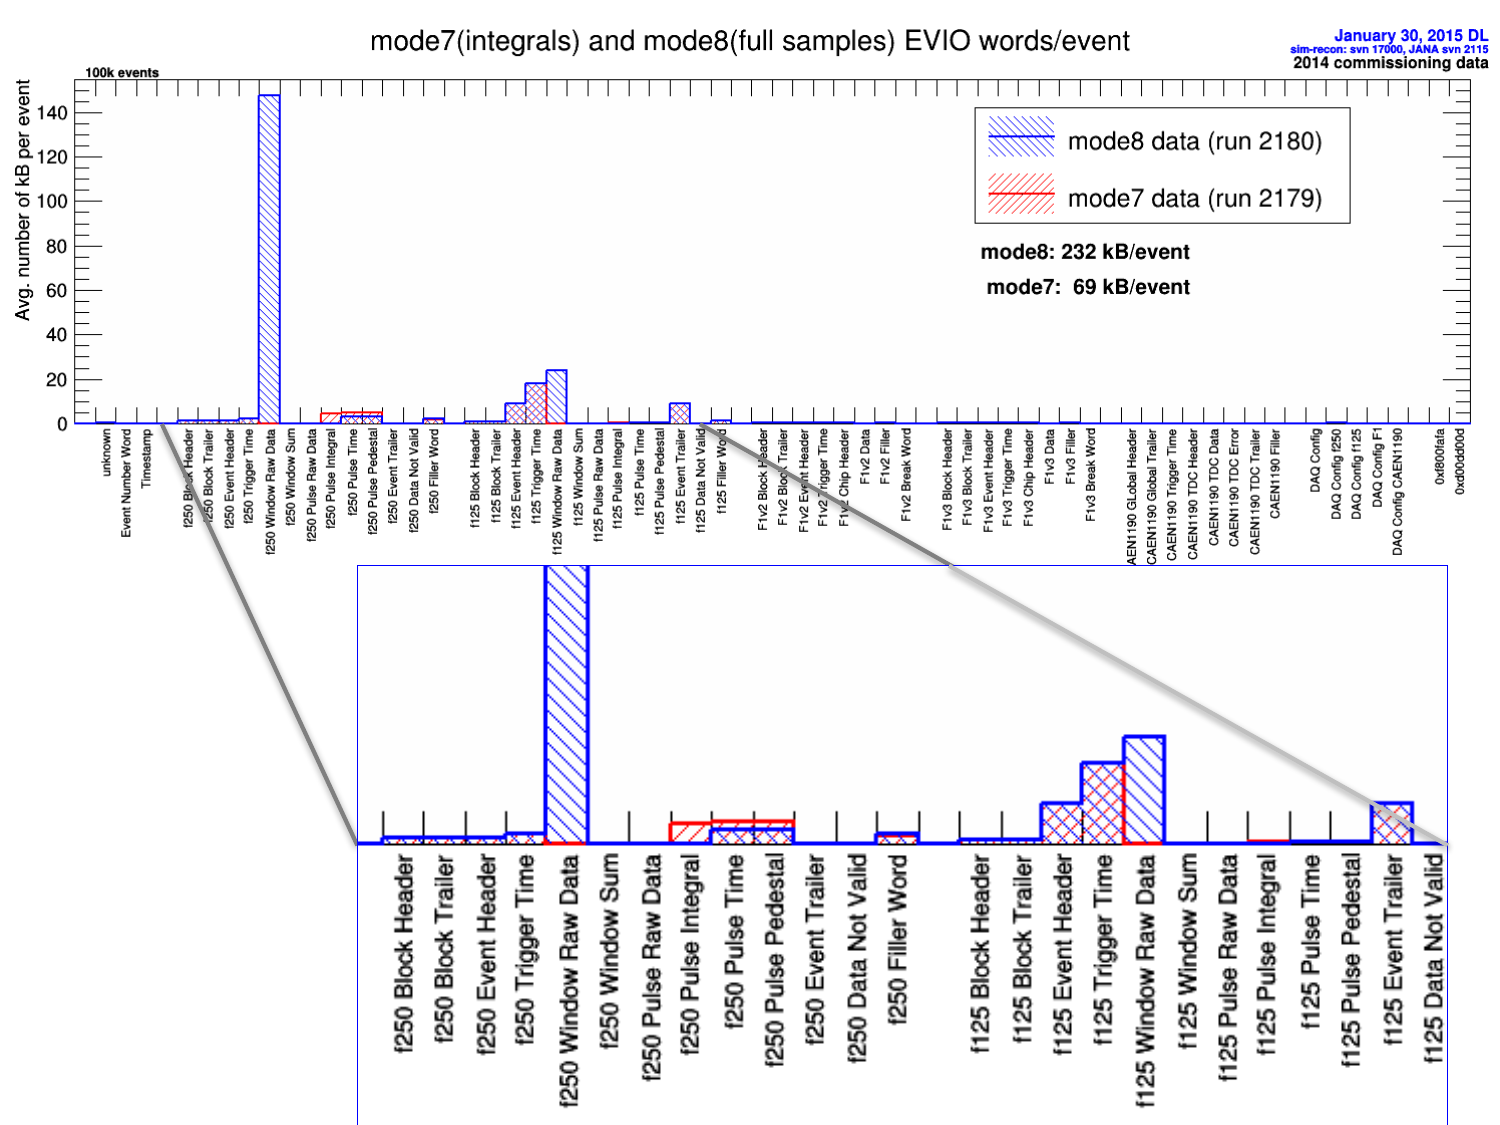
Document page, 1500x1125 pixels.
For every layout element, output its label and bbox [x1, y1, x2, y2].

text_box [161, 423, 358, 846]
text_box [699, 423, 1448, 564]
picture [0, 21, 1500, 1125]
text_box [948, 565, 1448, 846]
